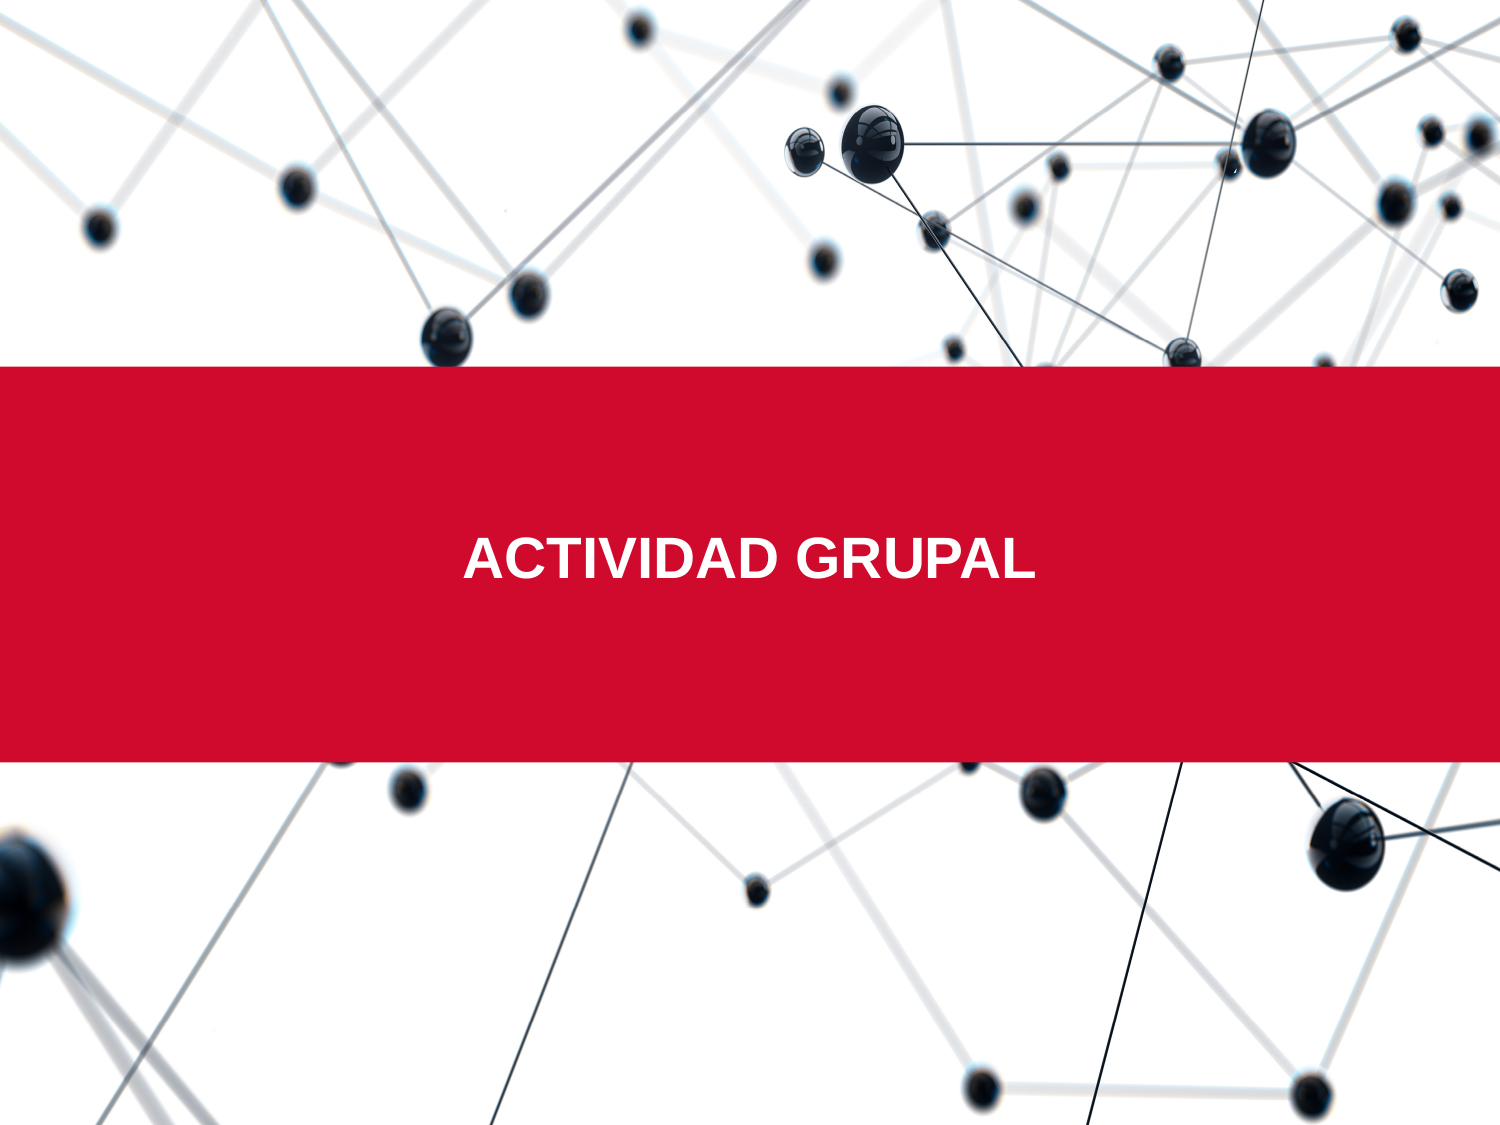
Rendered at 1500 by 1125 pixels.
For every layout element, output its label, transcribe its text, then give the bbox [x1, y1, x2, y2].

picture [0, 763, 1500, 1125]
title ACTIVIDAD GRUPAL [0, 512, 1500, 700]
picture [0, 0, 1500, 366]
